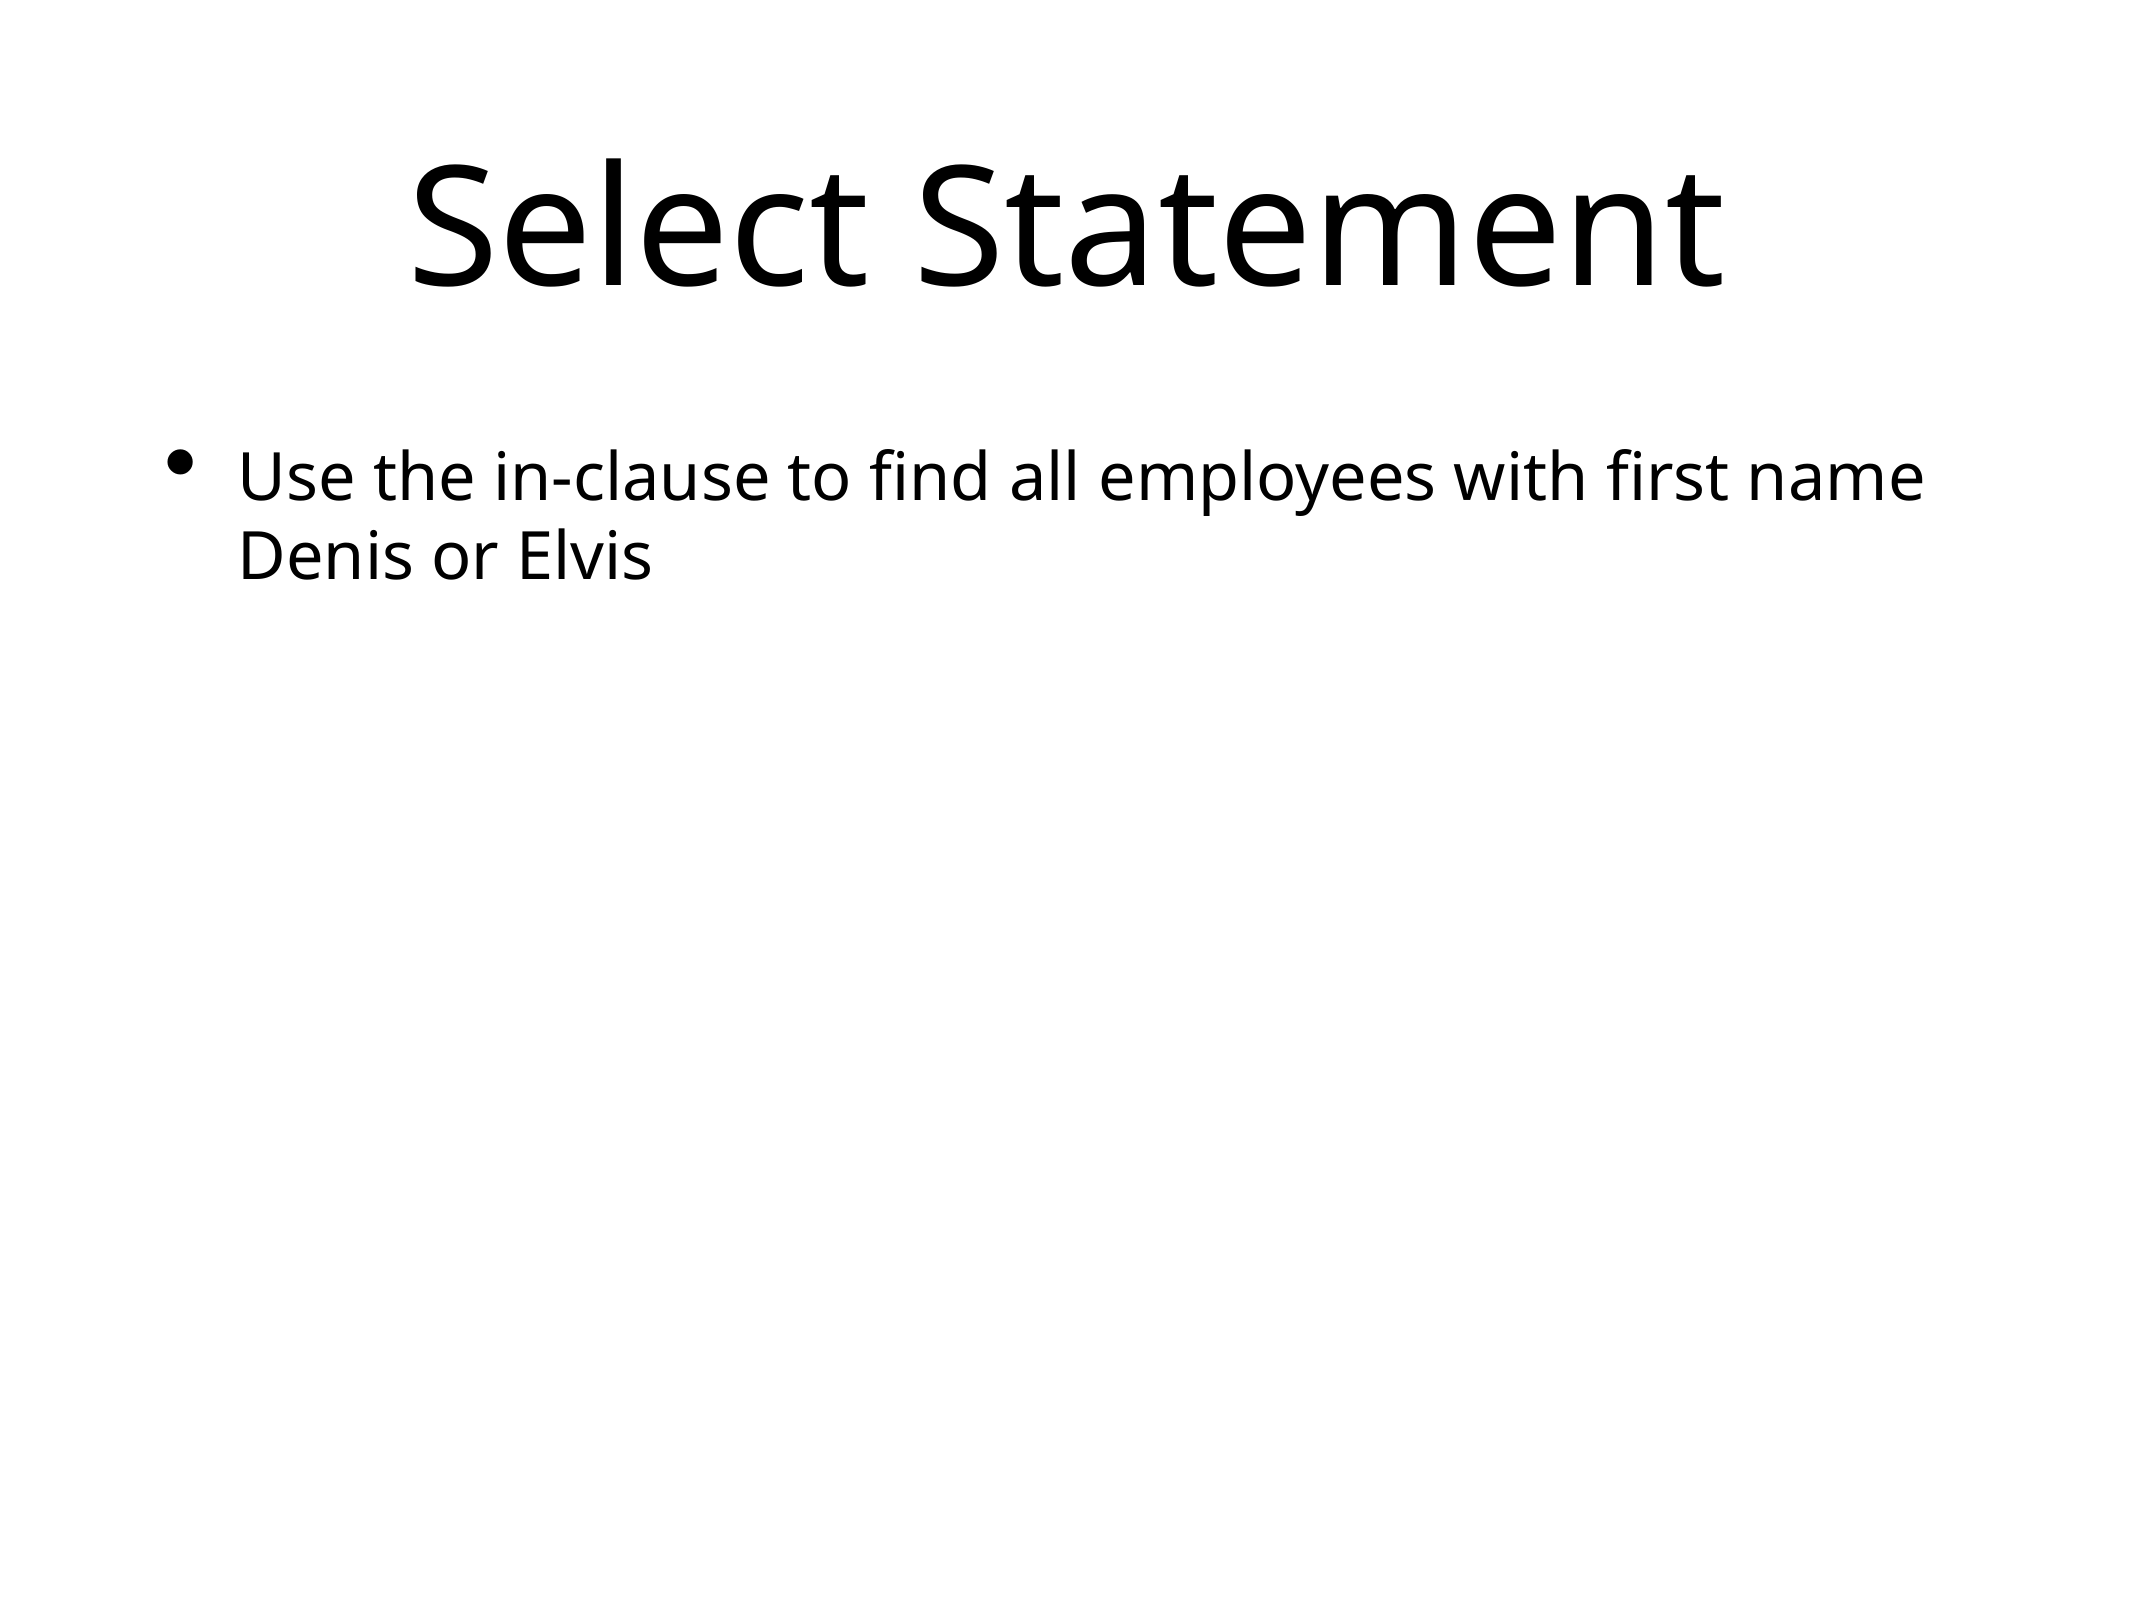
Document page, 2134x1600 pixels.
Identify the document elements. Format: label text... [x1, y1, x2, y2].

title Select Statement [155, 41, 1978, 397]
list Use the in-clause to find all employees with first name Denis or Elvis [155, 424, 1978, 1457]
